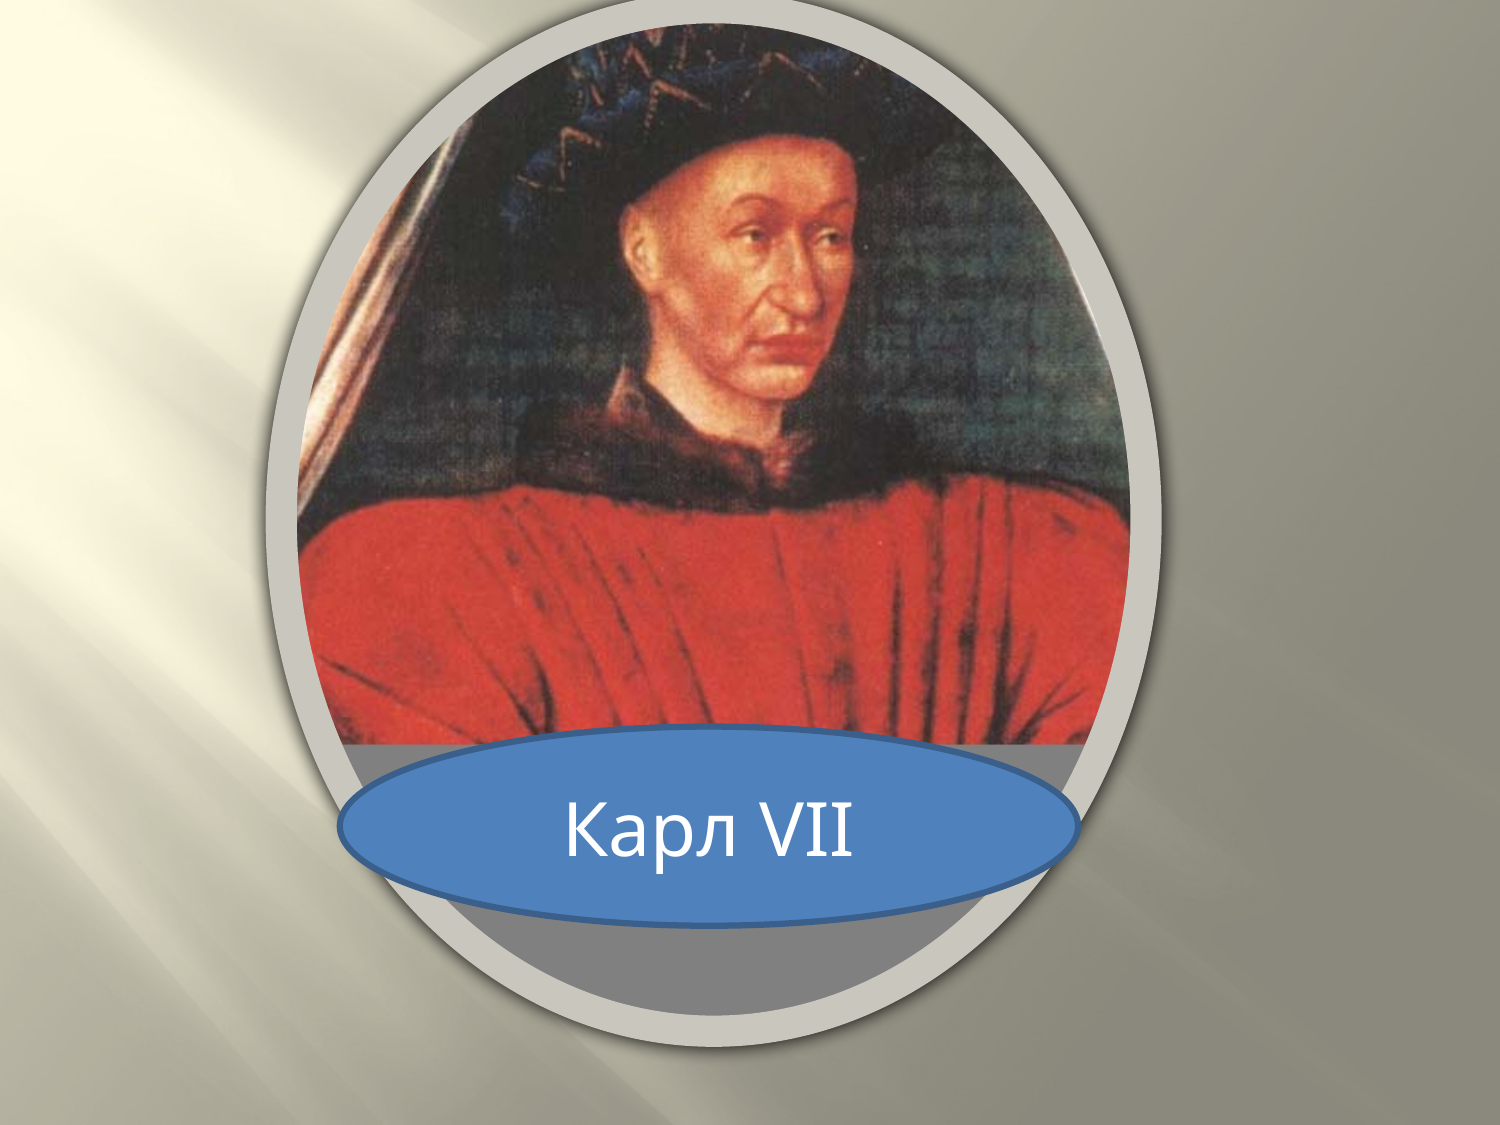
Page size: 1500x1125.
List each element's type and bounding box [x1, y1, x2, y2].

picture [280, 7, 1147, 1032]
